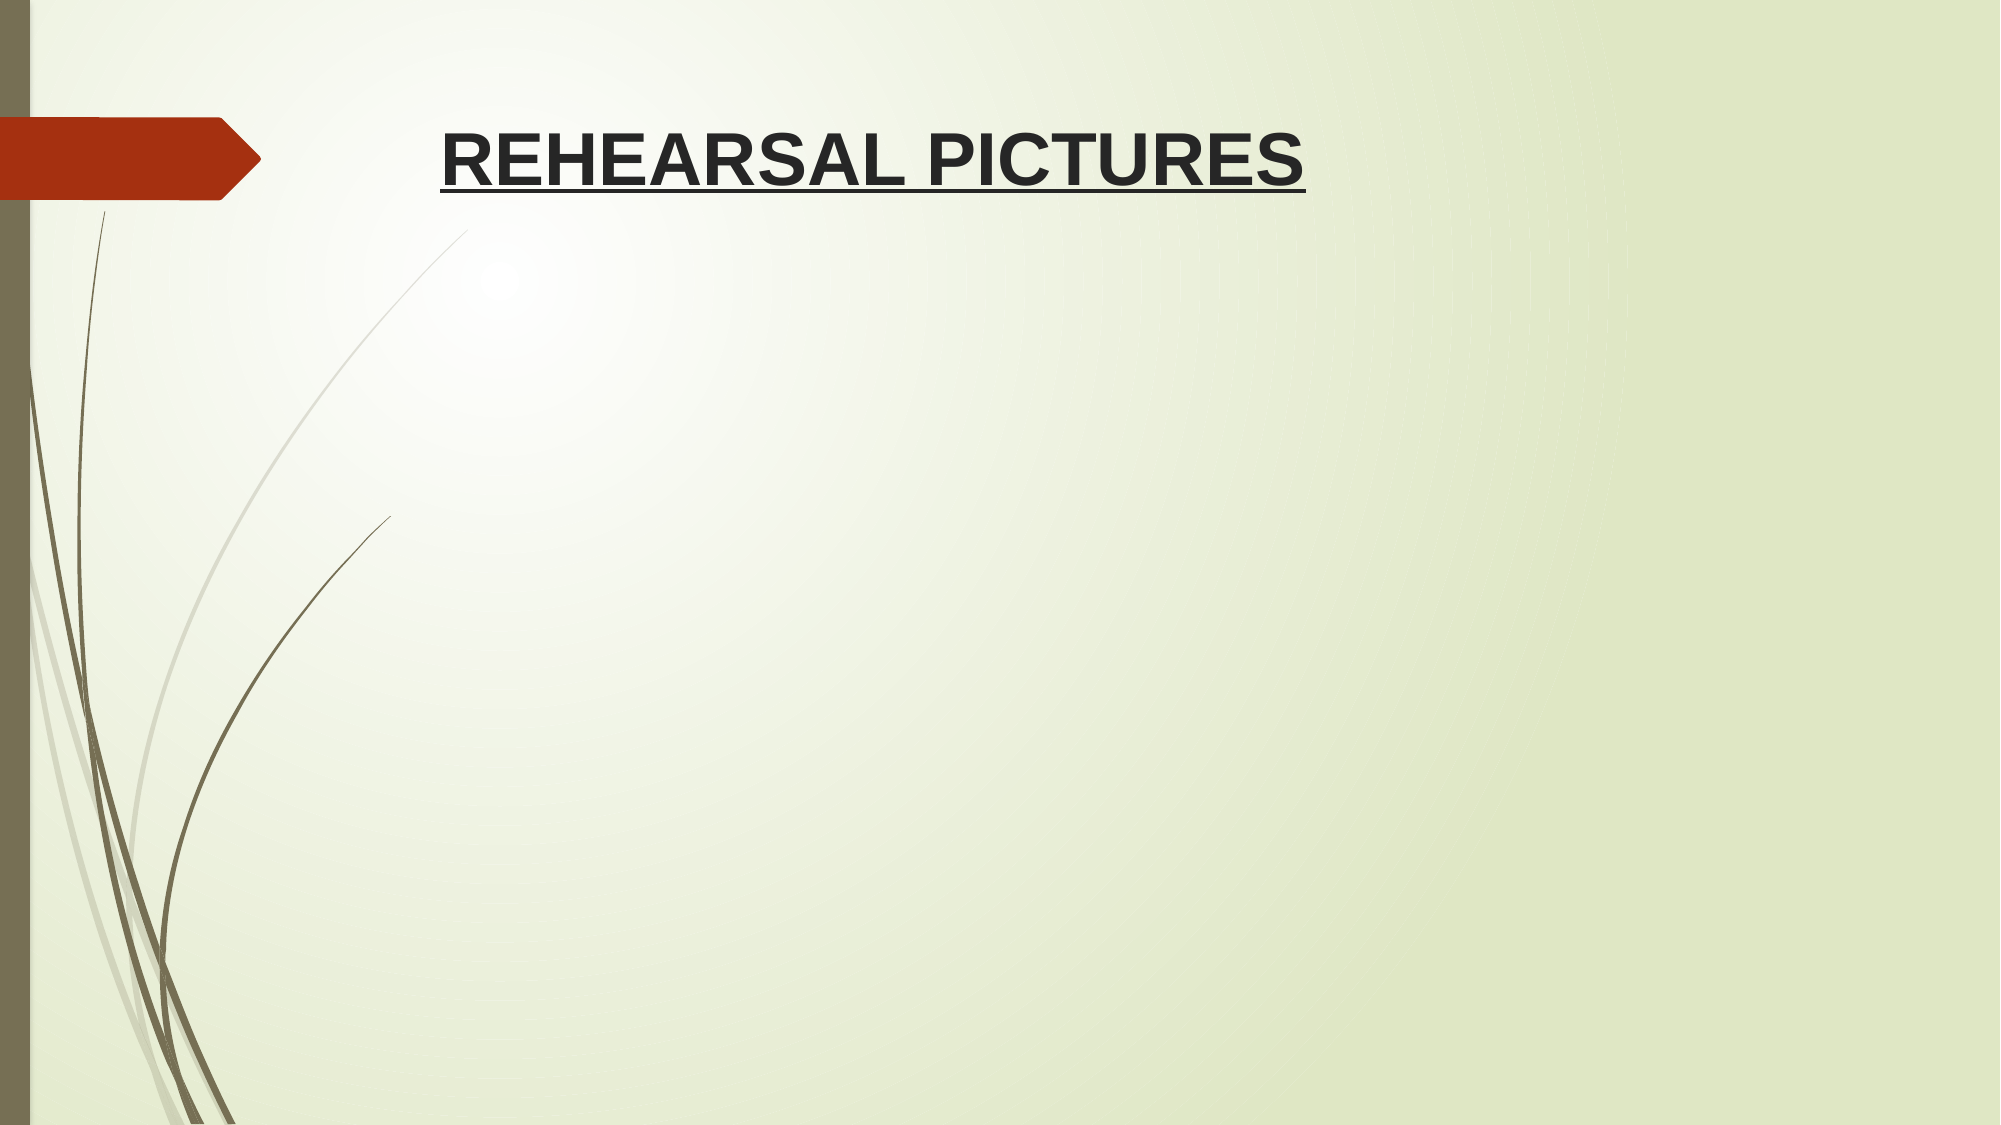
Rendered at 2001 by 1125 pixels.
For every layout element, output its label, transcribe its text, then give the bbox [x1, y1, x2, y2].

title REHEARSAL PICTURES [425, 102, 1888, 313]
